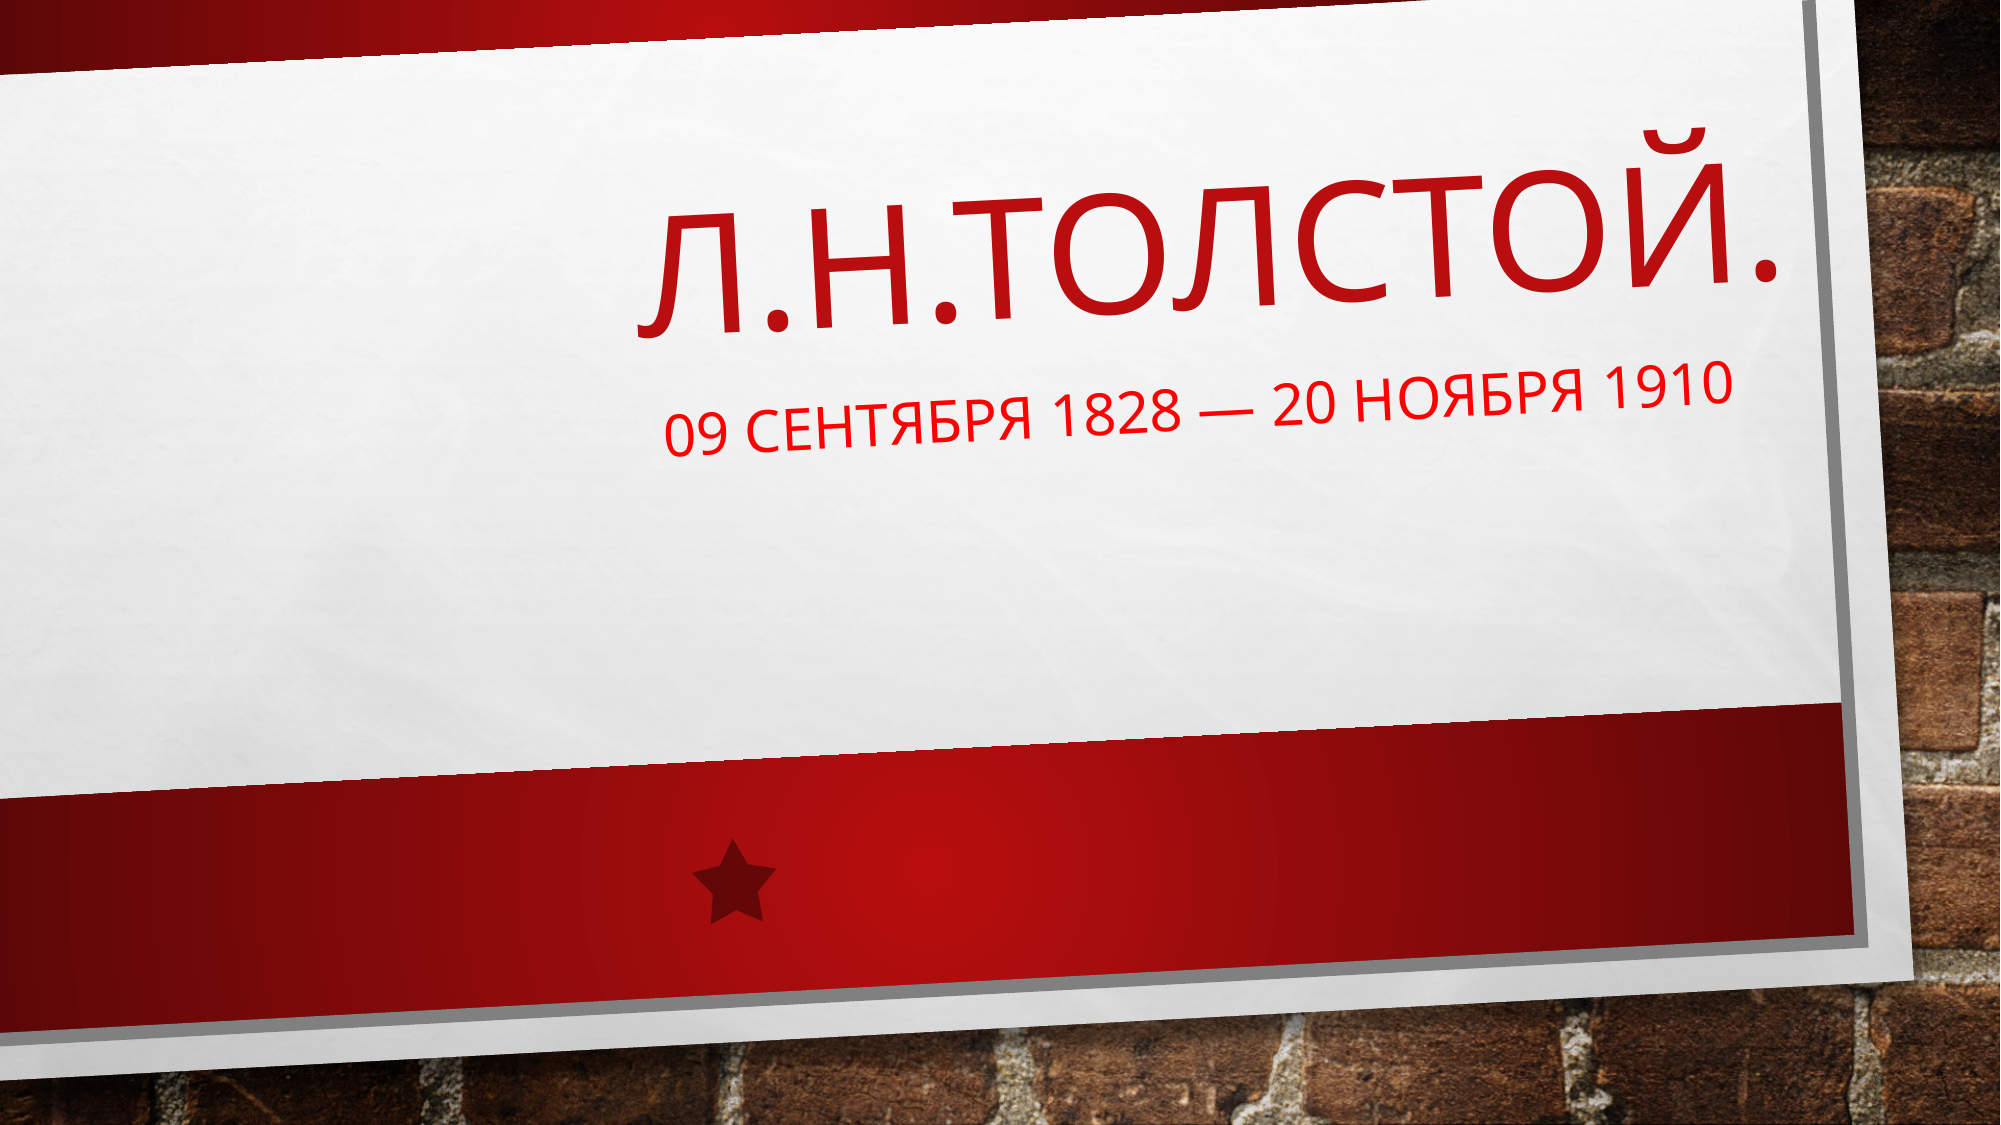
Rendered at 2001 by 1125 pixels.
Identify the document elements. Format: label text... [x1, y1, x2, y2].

title Л.н.толстой. [11, 19, 1817, 613]
picture [0, 0, 2000, 1125]
subtitle 09 сентября 1828 — 20 ноября 1910 [148, 320, 1756, 567]
